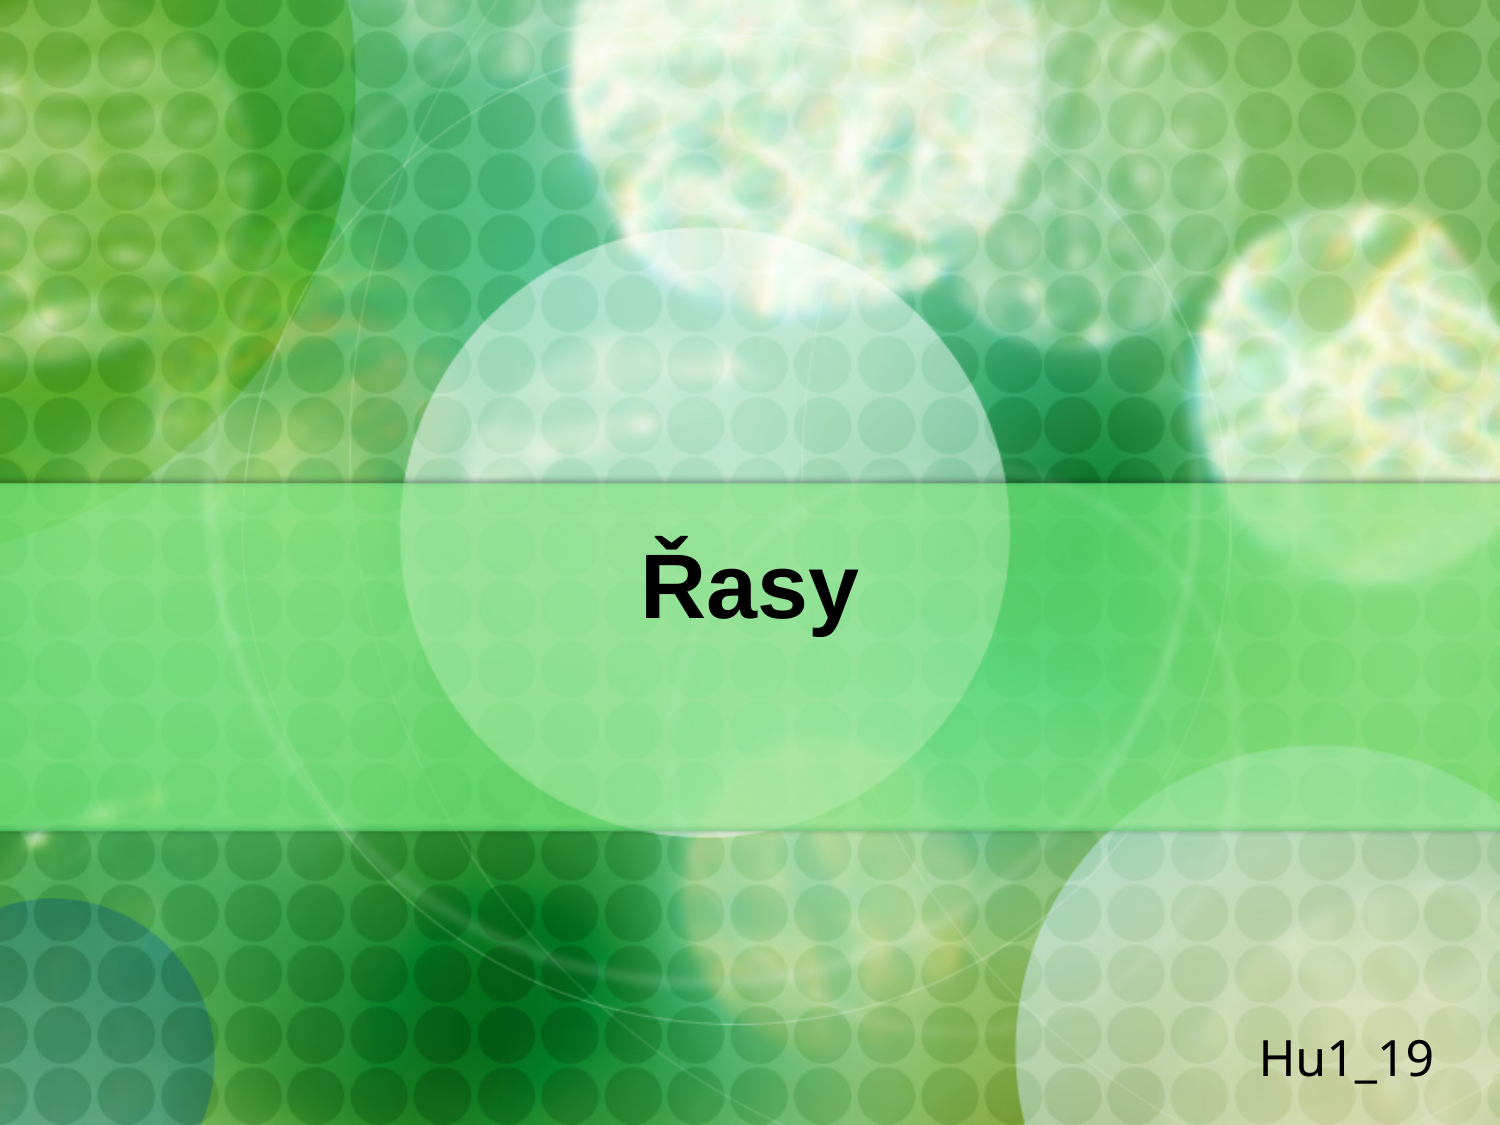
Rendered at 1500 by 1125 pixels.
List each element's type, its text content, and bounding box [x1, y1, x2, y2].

text_box Hu1_19 [1243, 1019, 1450, 1095]
picture [0, 0, 1500, 1125]
title Řasy [24, 474, 1476, 689]
